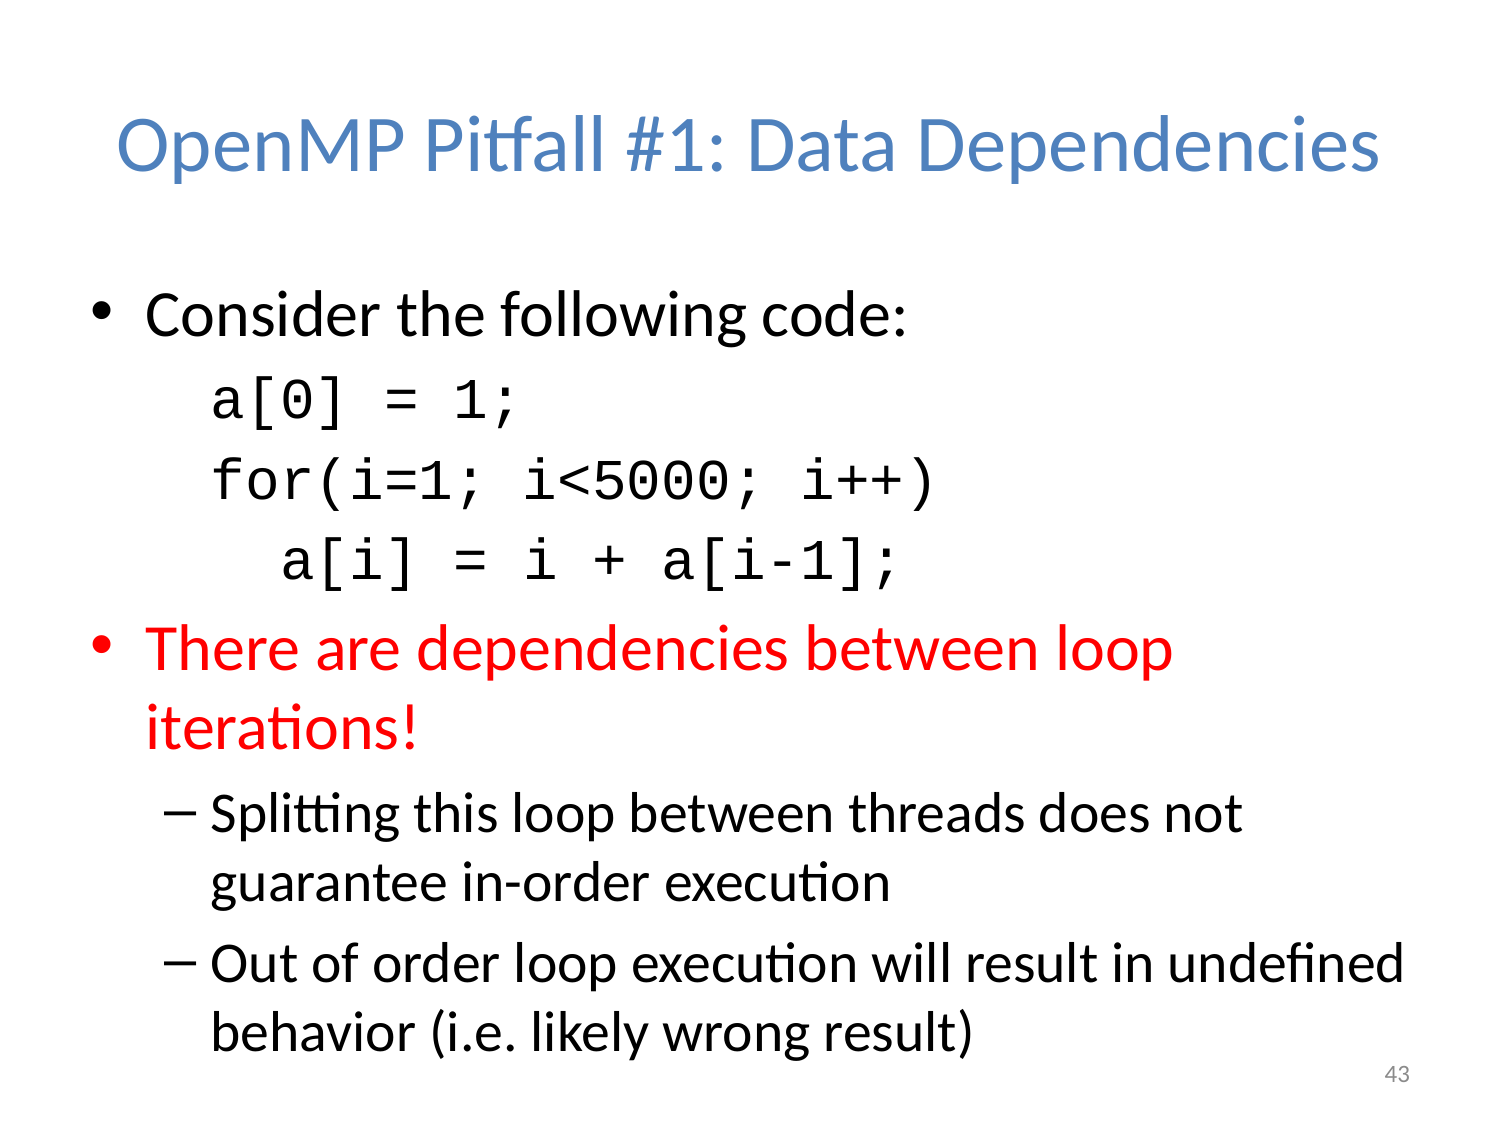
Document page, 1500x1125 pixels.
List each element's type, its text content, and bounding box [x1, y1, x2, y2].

list Consider the following code: a[0] = 1; for(i=1; i<5000; i++) a[i] = i + a[i-1]; There are dependencies between loop iterations! Splitting this loop between threads does not guarantee in-order execution Out of order loop execution will result in undefined behavior (i.e. likely wrong result) [75, 262, 1425, 1073]
slide_number 43 [1074, 1042, 1425, 1103]
title OpenMP Pitfall #1: Data Dependencies [75, 45, 1425, 233]
